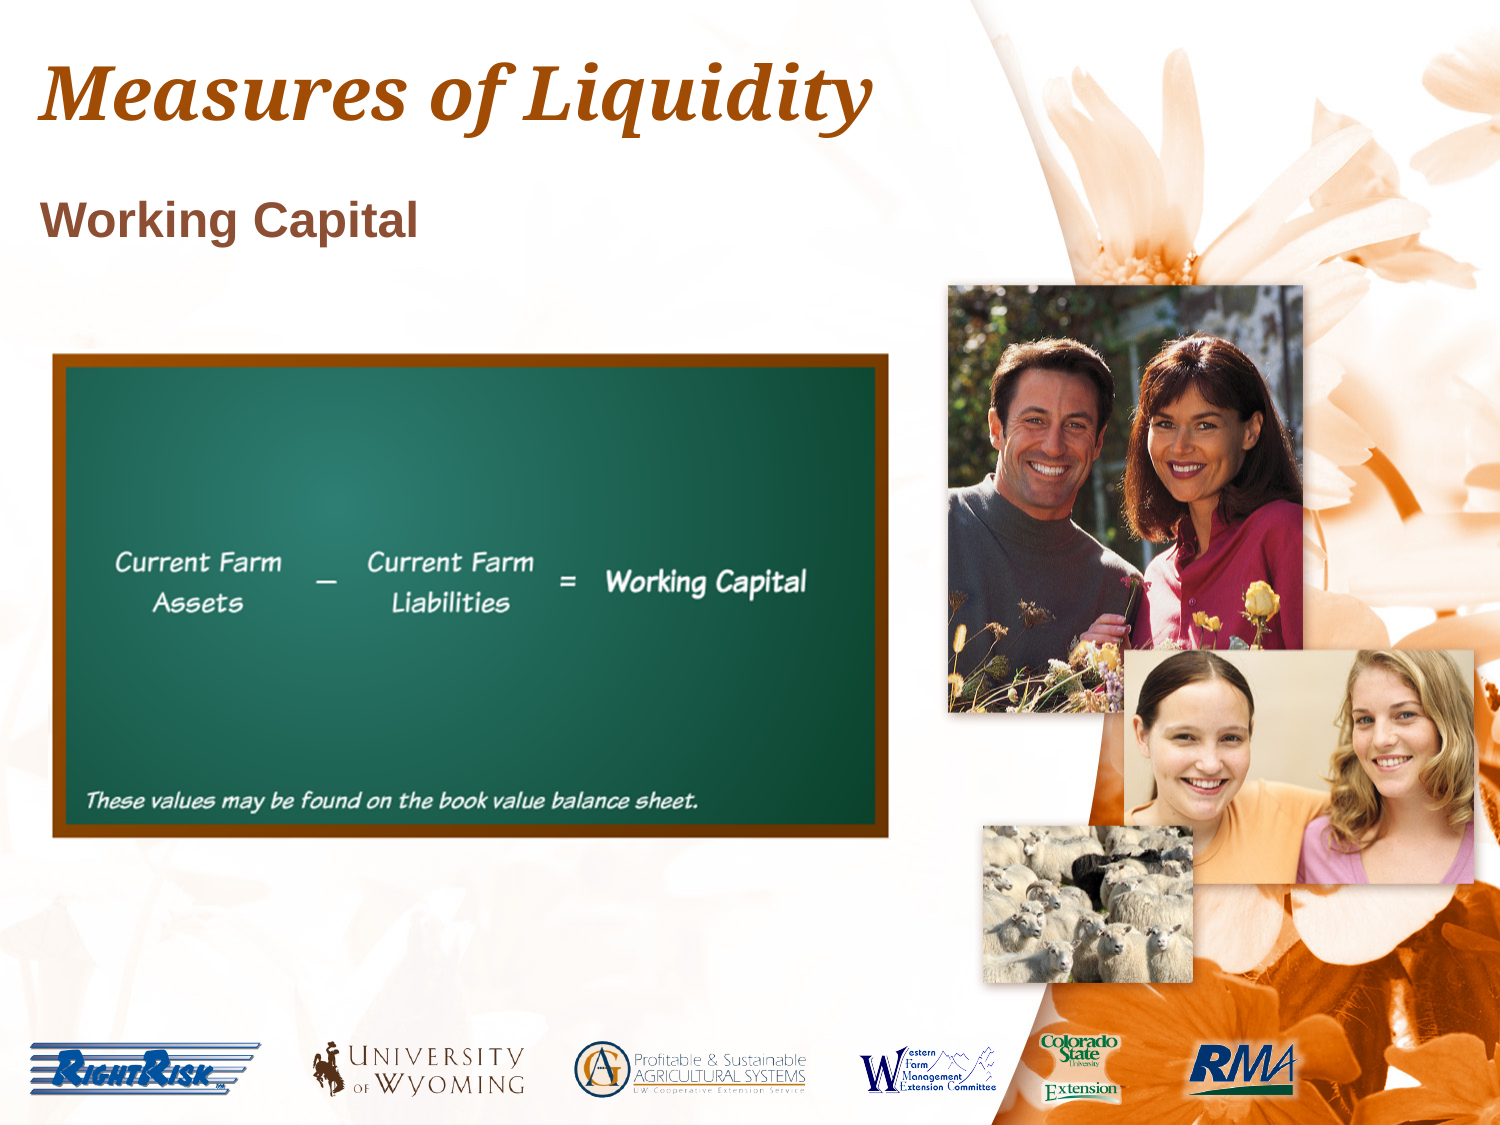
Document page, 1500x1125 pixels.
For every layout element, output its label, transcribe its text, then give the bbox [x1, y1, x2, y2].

picture [0, 0, 1500, 1125]
list Working Capital [24, 179, 925, 300]
title Measures of Liquidity [24, 24, 1338, 155]
